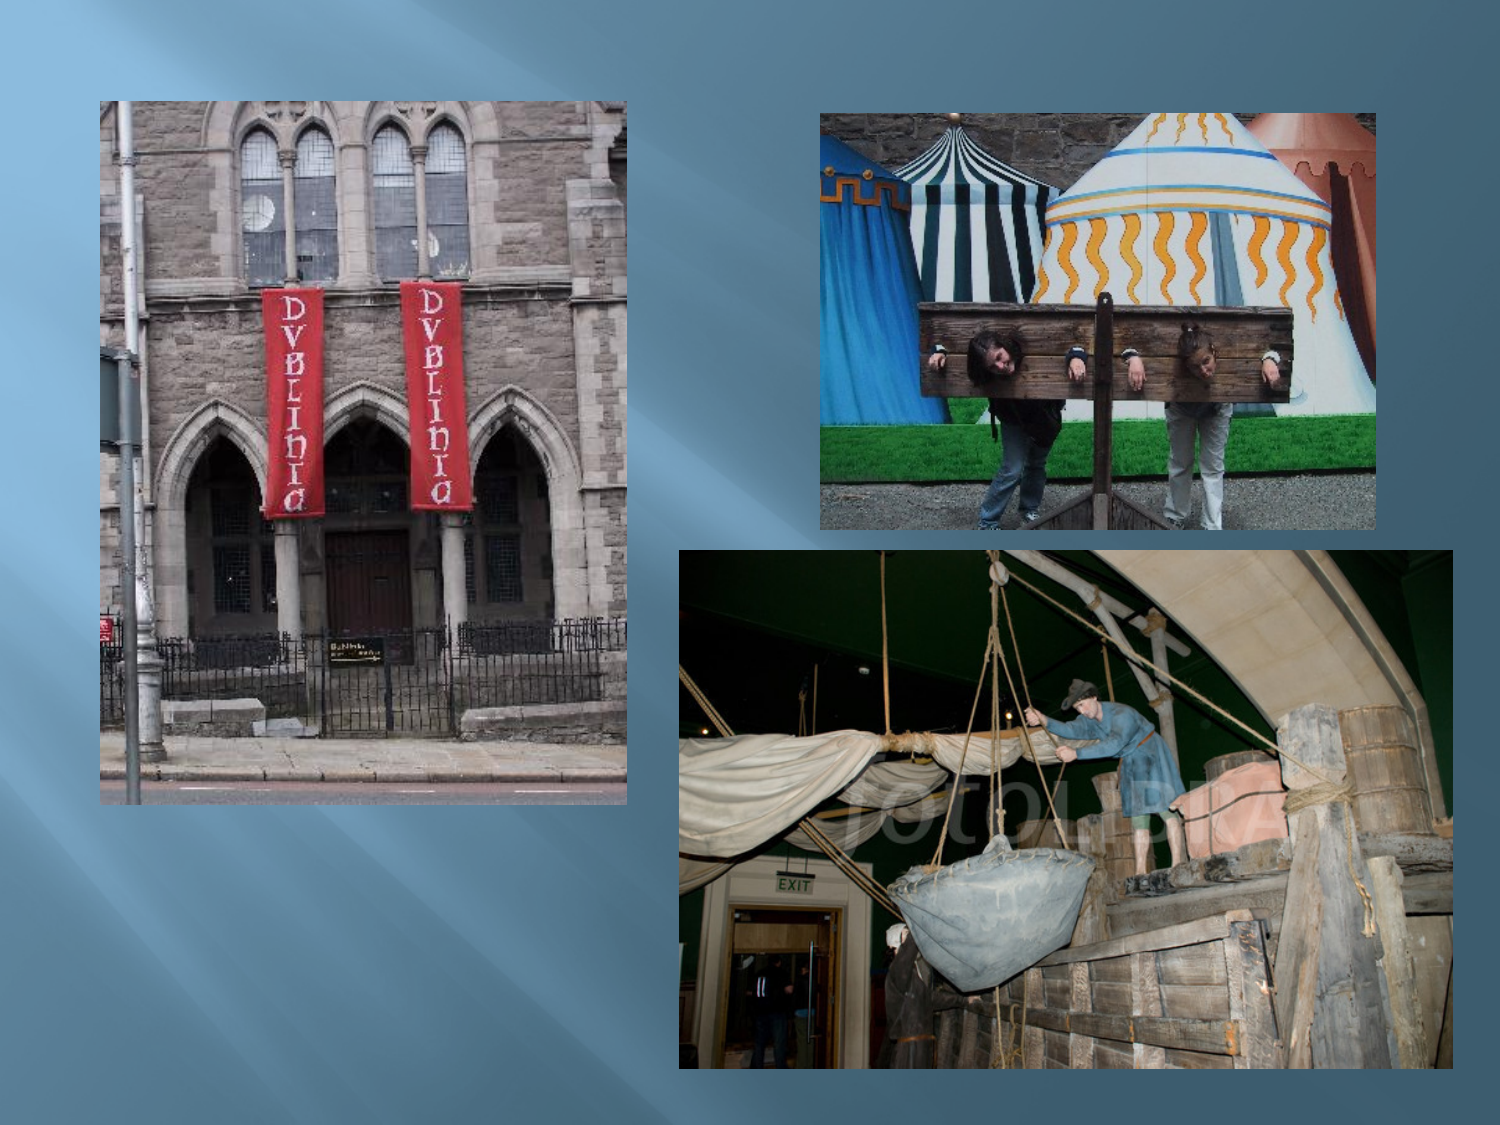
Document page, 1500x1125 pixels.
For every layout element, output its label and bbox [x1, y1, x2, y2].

picture [678, 550, 1453, 1069]
list [100, 101, 628, 806]
picture [820, 113, 1377, 531]
